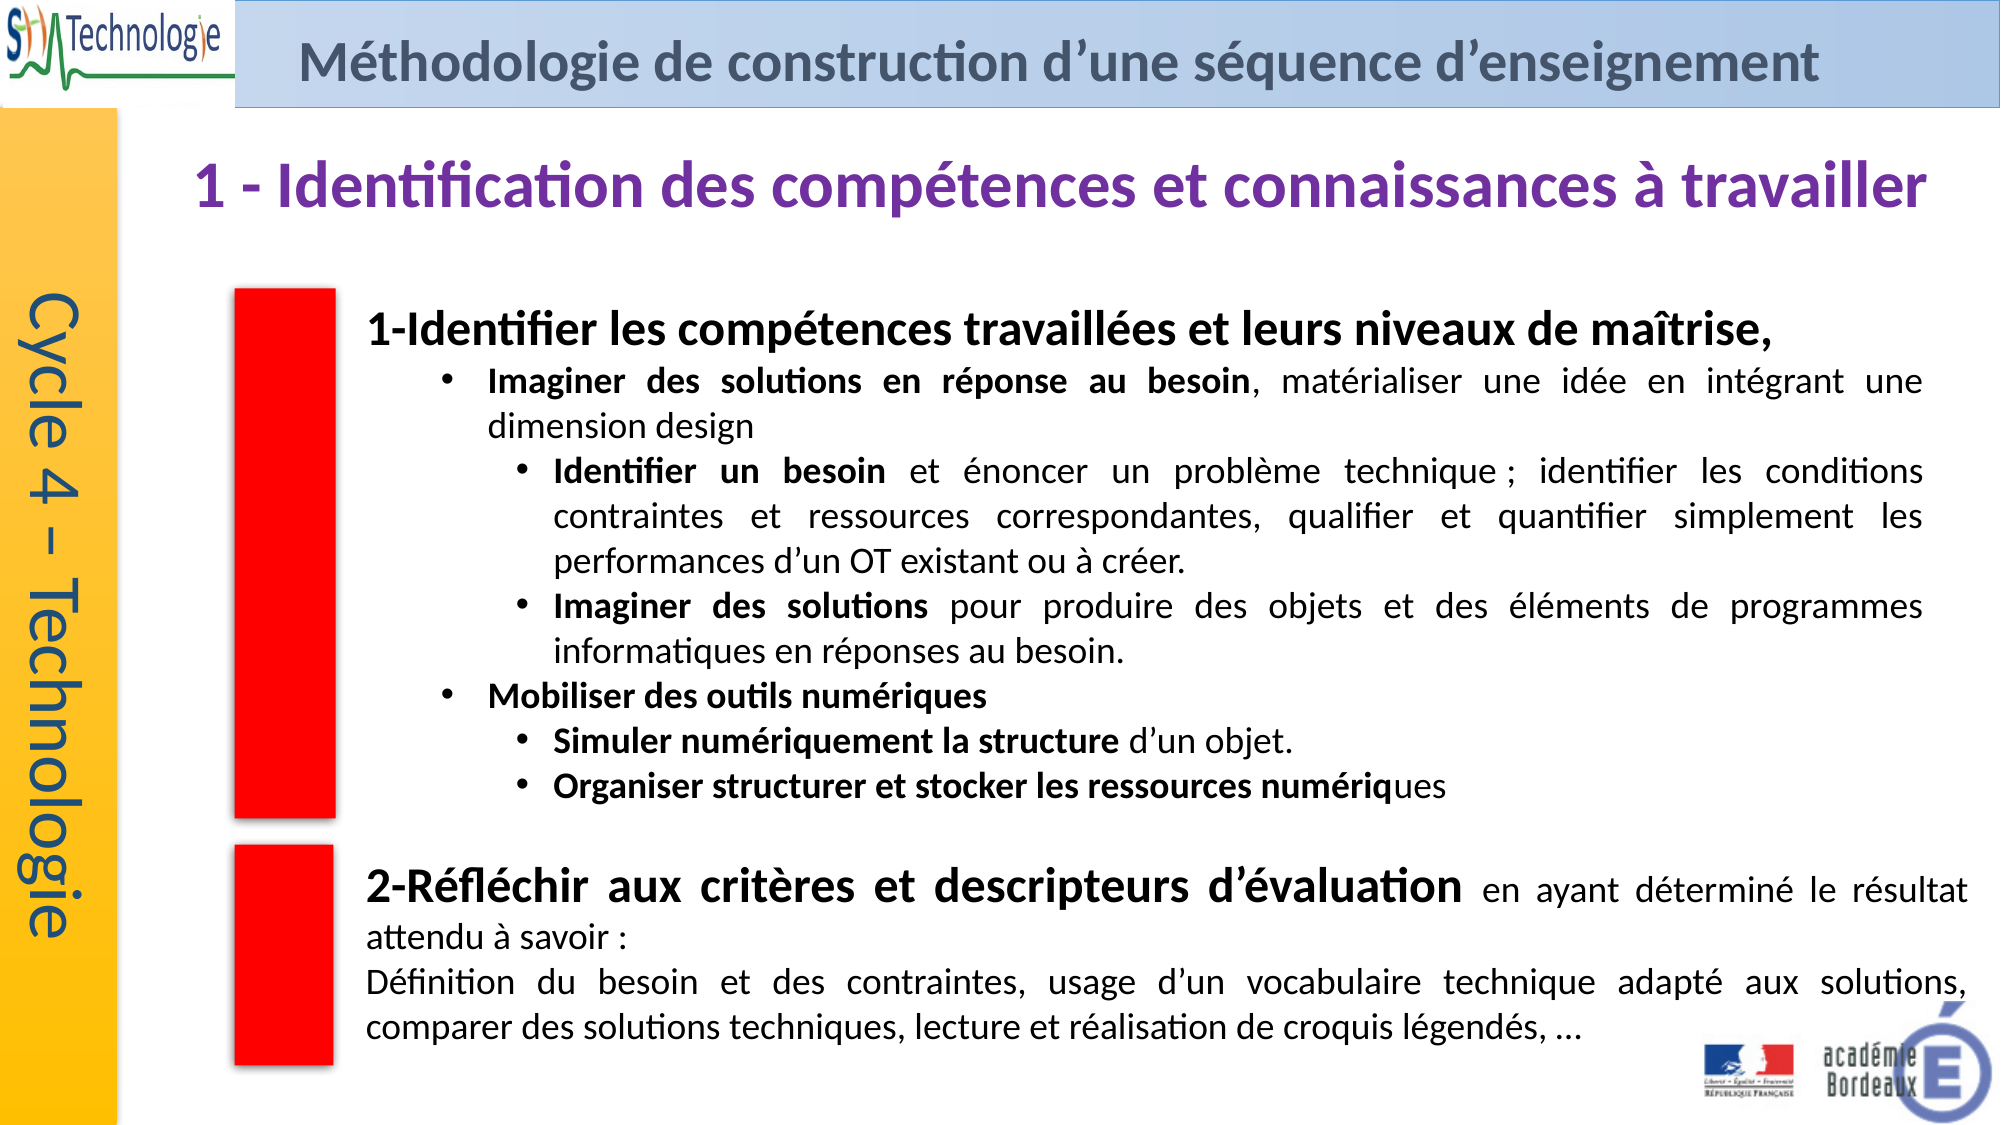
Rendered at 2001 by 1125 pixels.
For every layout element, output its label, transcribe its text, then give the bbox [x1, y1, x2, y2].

picture [1699, 1001, 2000, 1125]
text_box Cycle 4 – Technologie [0, 107, 117, 1125]
text_box 1 - Identification des compétences et connaissances à travailler [177, 133, 1956, 229]
text_box Méthodologie de construction d’une séquence d’enseignement [235, 0, 2000, 108]
text_box 2-Réfléchir aux critères et descripteurs d’évaluation en ayant déterminé le résultat attendu à savoir : Définition du besoin et des contraintes, usage d’un vocabulaire technique adapté aux solutions, comparer des solutions techniques, lecture et réalisation de croquis légendés, … [351, 844, 1984, 1055]
text_box [234, 288, 336, 819]
text_box 1-Identifier les compétences travaillées et leurs niveaux de maîtrise, Imaginer des solutions en réponse au besoin, matérialiser une idée en intégrant une dimension design Identifier un besoin et énoncer un problème technique ; identifier les conditions contraintes et ressources correspondantes, qualifier et quantifier simplement les performances d’un OT existant ou à créer. Imaginer des solutions pour produire des objets et des éléments de programmes informatiques en réponses au besoin. Mobiliser des outils numériques Simuler numériquement la structure d’un objet. Organiser structurer et stocker les ressources numériques [351, 288, 1939, 814]
text_box [234, 844, 334, 1066]
picture [3, 0, 235, 108]
